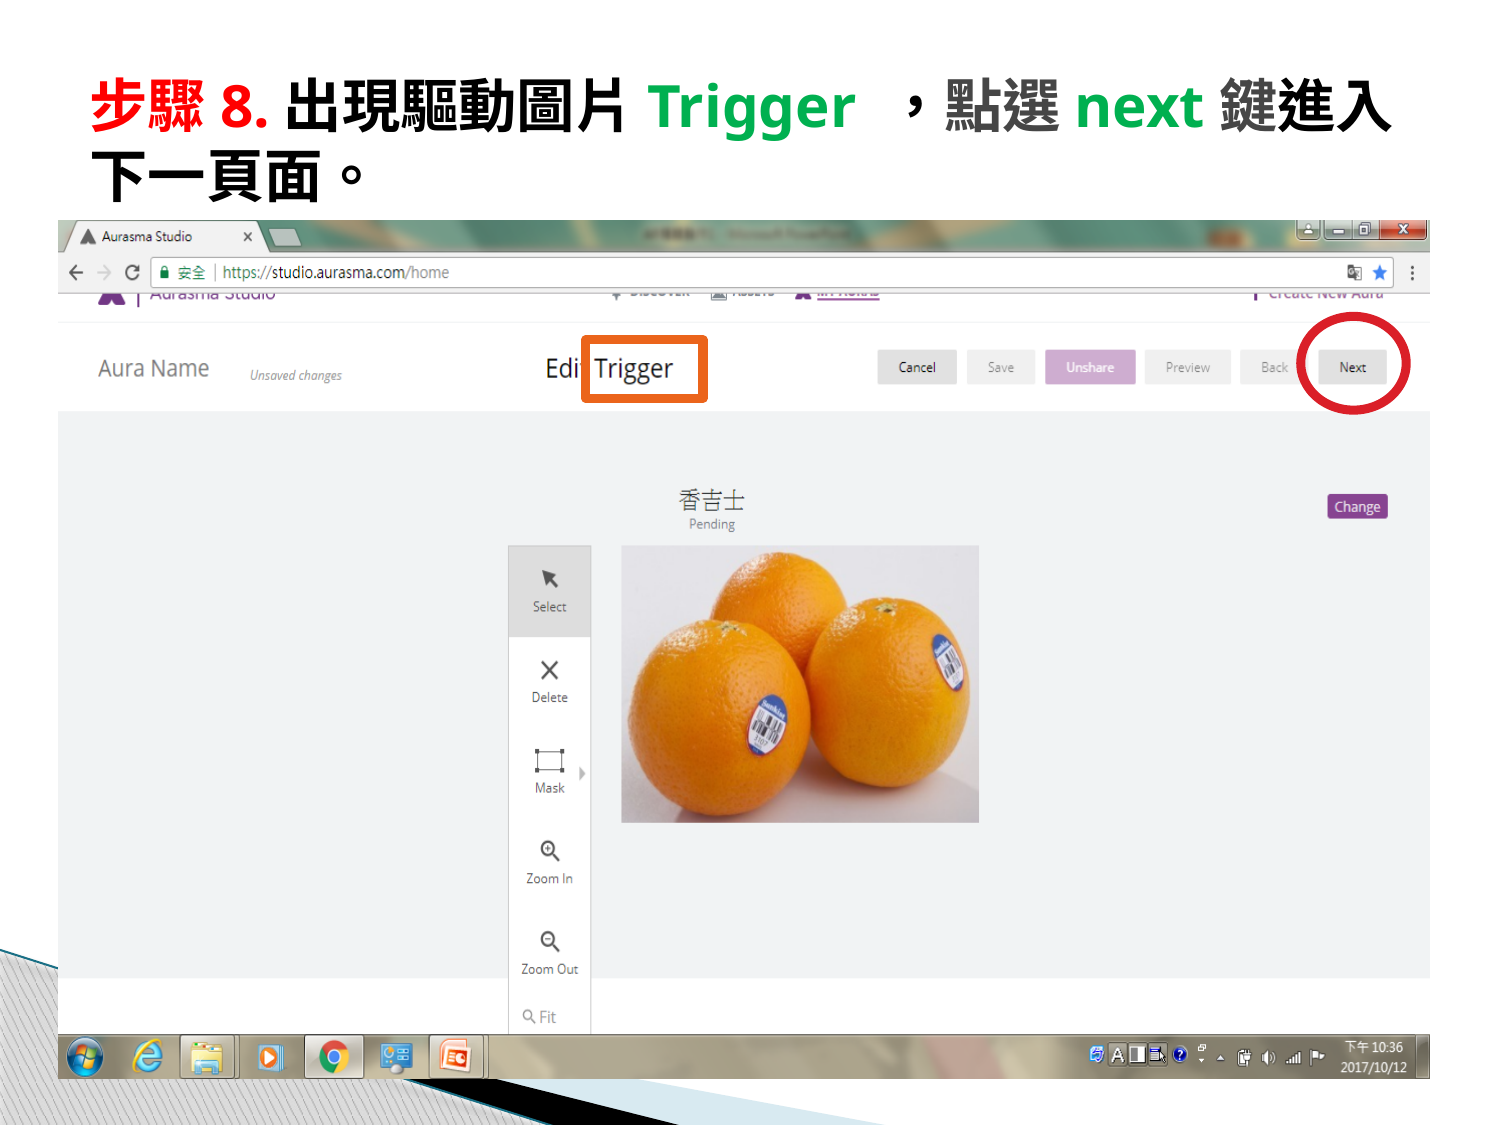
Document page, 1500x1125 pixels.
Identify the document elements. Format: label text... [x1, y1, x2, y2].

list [58, 219, 1430, 1079]
title 步驟8.出現驅動圖片Trigger ，點選next鍵進入下一頁面。 [75, 45, 1425, 219]
